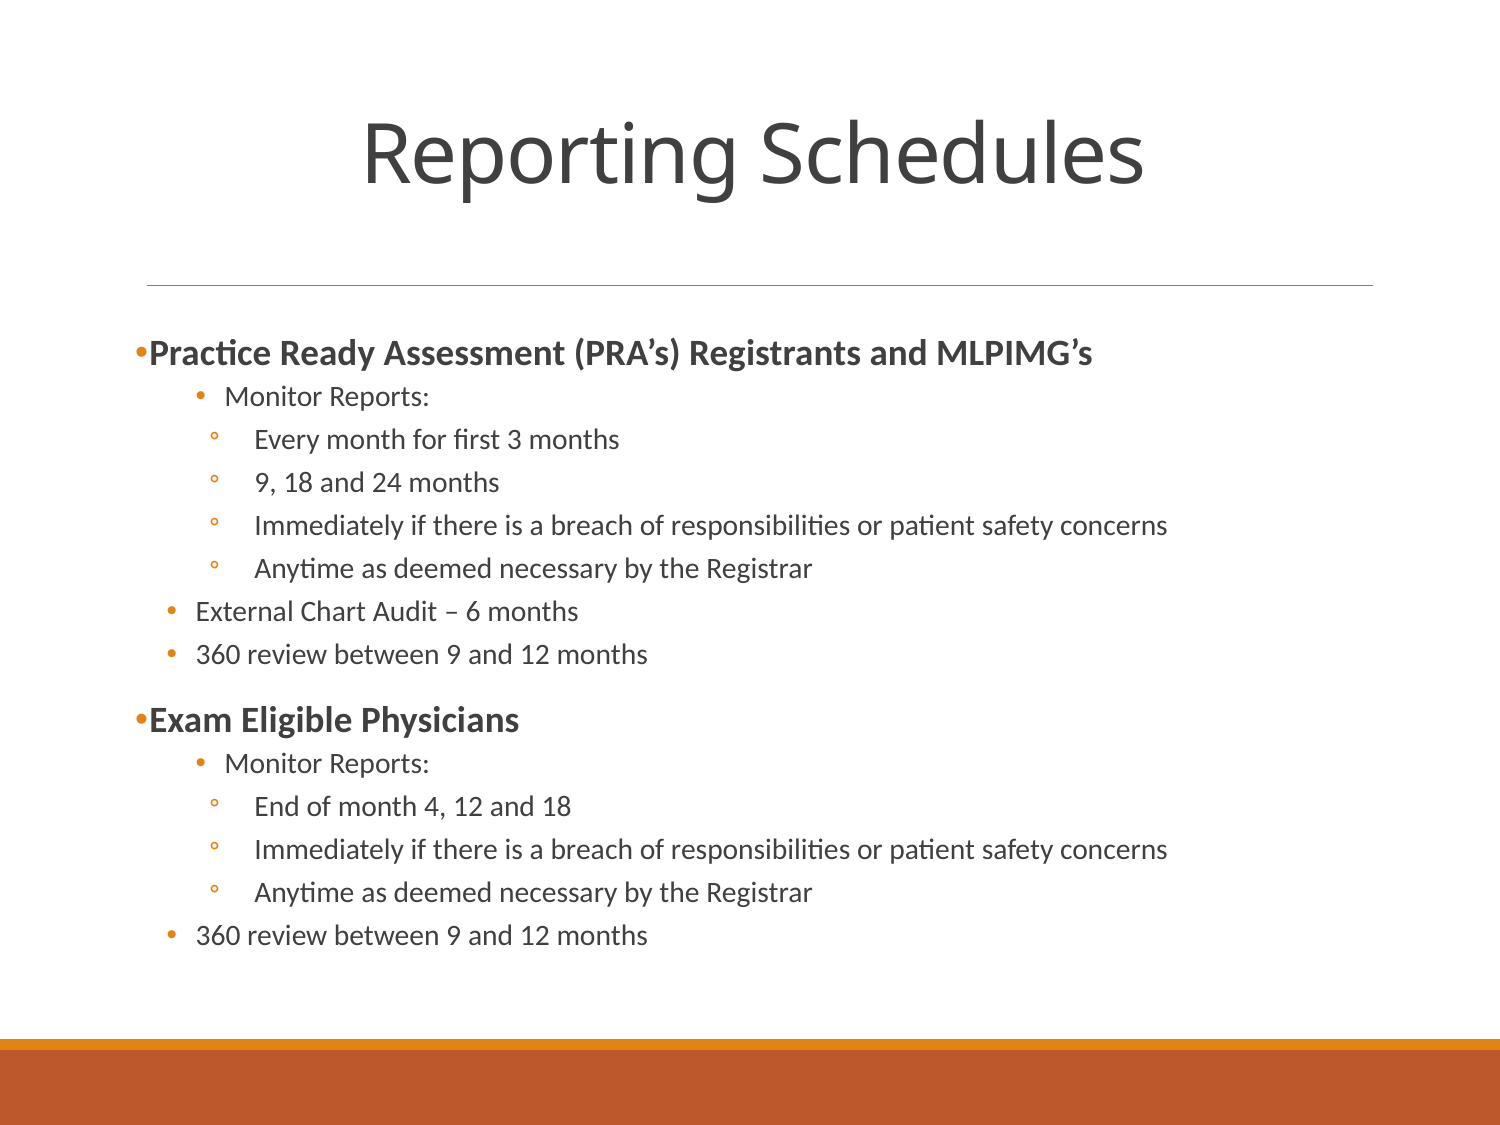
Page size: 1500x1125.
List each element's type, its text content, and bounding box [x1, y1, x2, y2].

title Reporting Schedules [135, 47, 1373, 209]
list Practice Ready Assessment (PRA’s) Registrants and MLPIMG’s Monitor Reports: Every month for first 3 months 9, 18 and 24 months Immediately if there is a breach of responsibilities or patient safety concerns Anytime as deemed necessary by the Registrar External Chart Audit – 6 months 360 review between 9 and 12 months Exam Eligible Physicians Monitor Reports: End of month 4, 12 and 18 Immediately if there is a breach of responsibilities or patient safety concerns Anytime as deemed necessary by the Registrar 360 review between 9 and 12 months [135, 326, 1373, 963]
